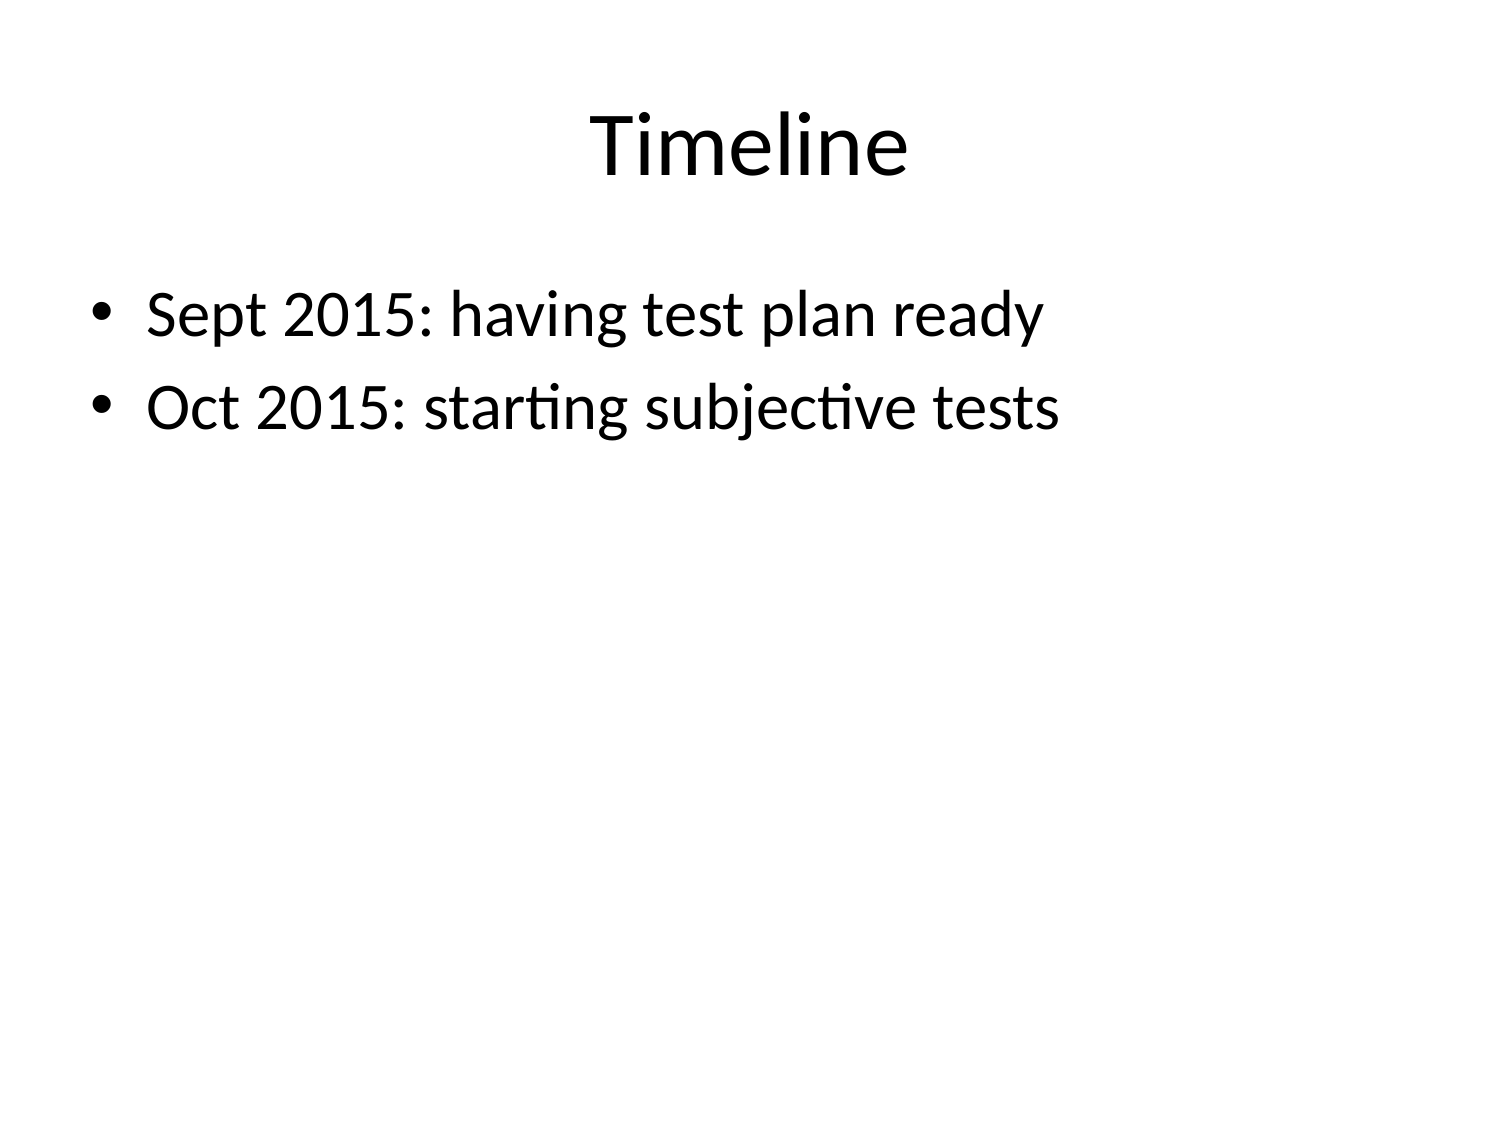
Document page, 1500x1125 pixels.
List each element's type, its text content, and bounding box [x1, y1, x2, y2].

title Timeline [75, 45, 1425, 233]
list Sept 2015: having test plan ready Oct 2015: starting subjective tests [75, 262, 1425, 1005]
